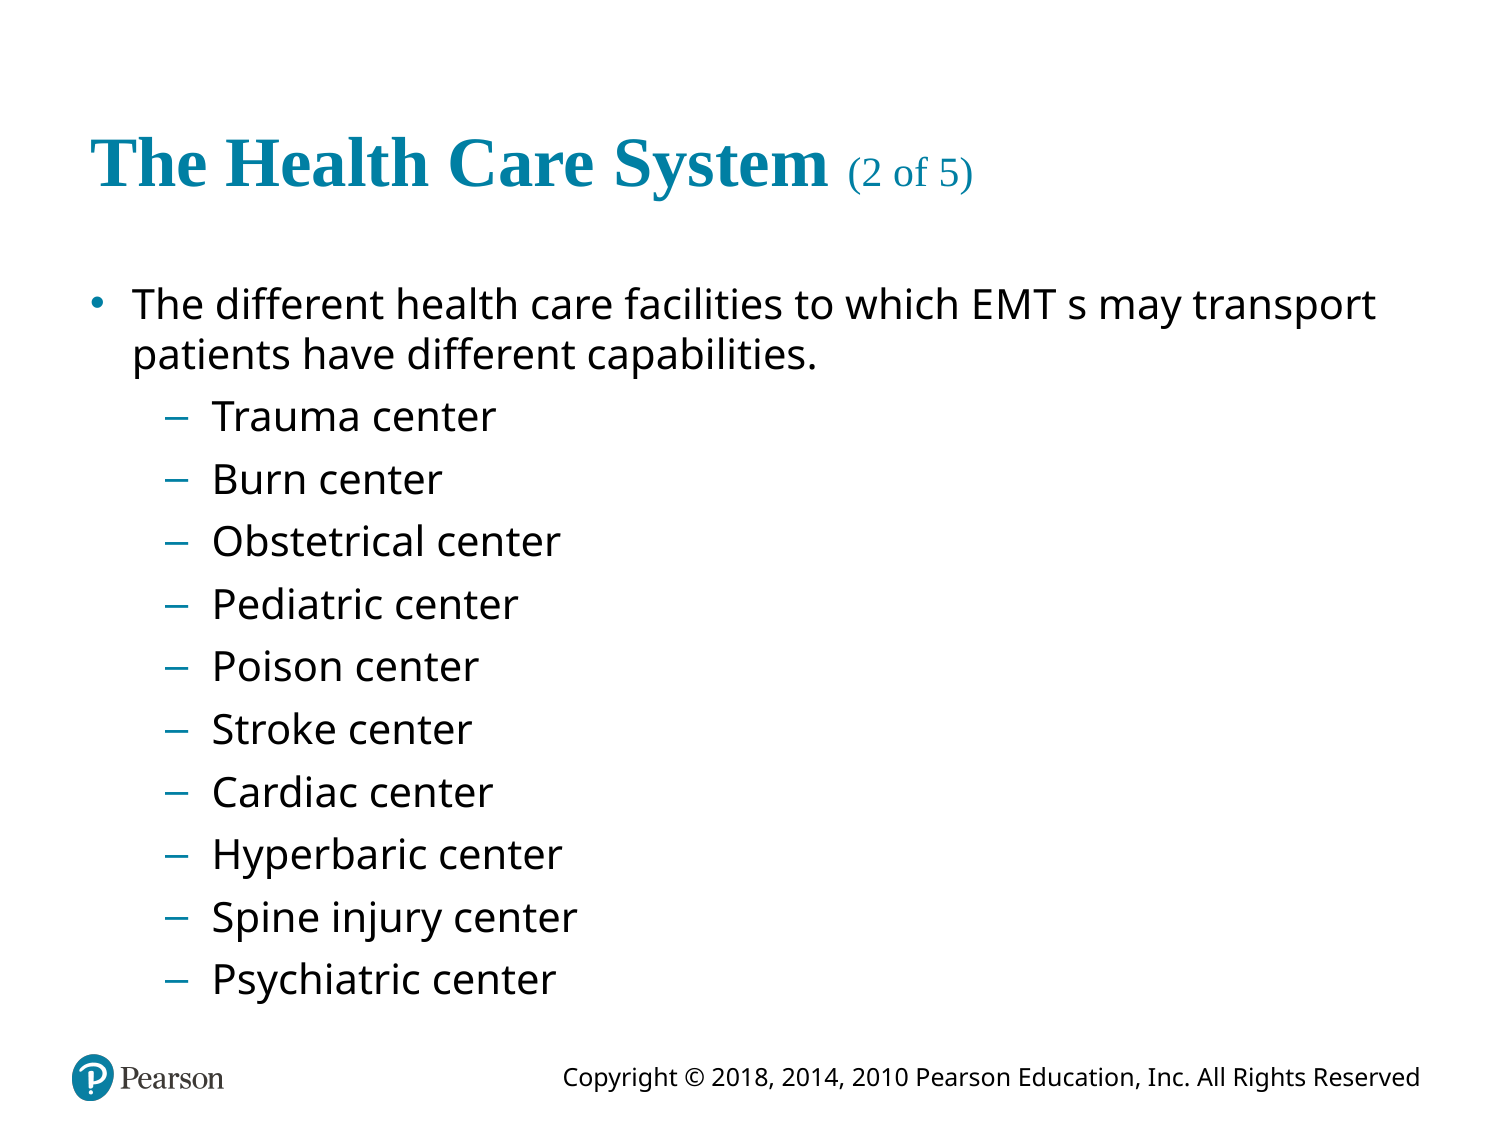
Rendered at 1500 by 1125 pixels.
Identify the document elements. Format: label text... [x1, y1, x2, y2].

picture [72, 1054, 88, 1070]
title The Health Care System (2 of 5) [75, 35, 1425, 216]
picture [98, 1054, 224, 1101]
list The different health care facilities to which E M T s may transport patients have different capabilities. Trauma center Burn center Obstetrical center Pediatric center Poison center Stroke center Cardiac center Hyperbaric center Spine injury center Psychiatric center [75, 262, 1425, 1031]
picture [80, 1063, 106, 1088]
picture [72, 1087, 83, 1101]
